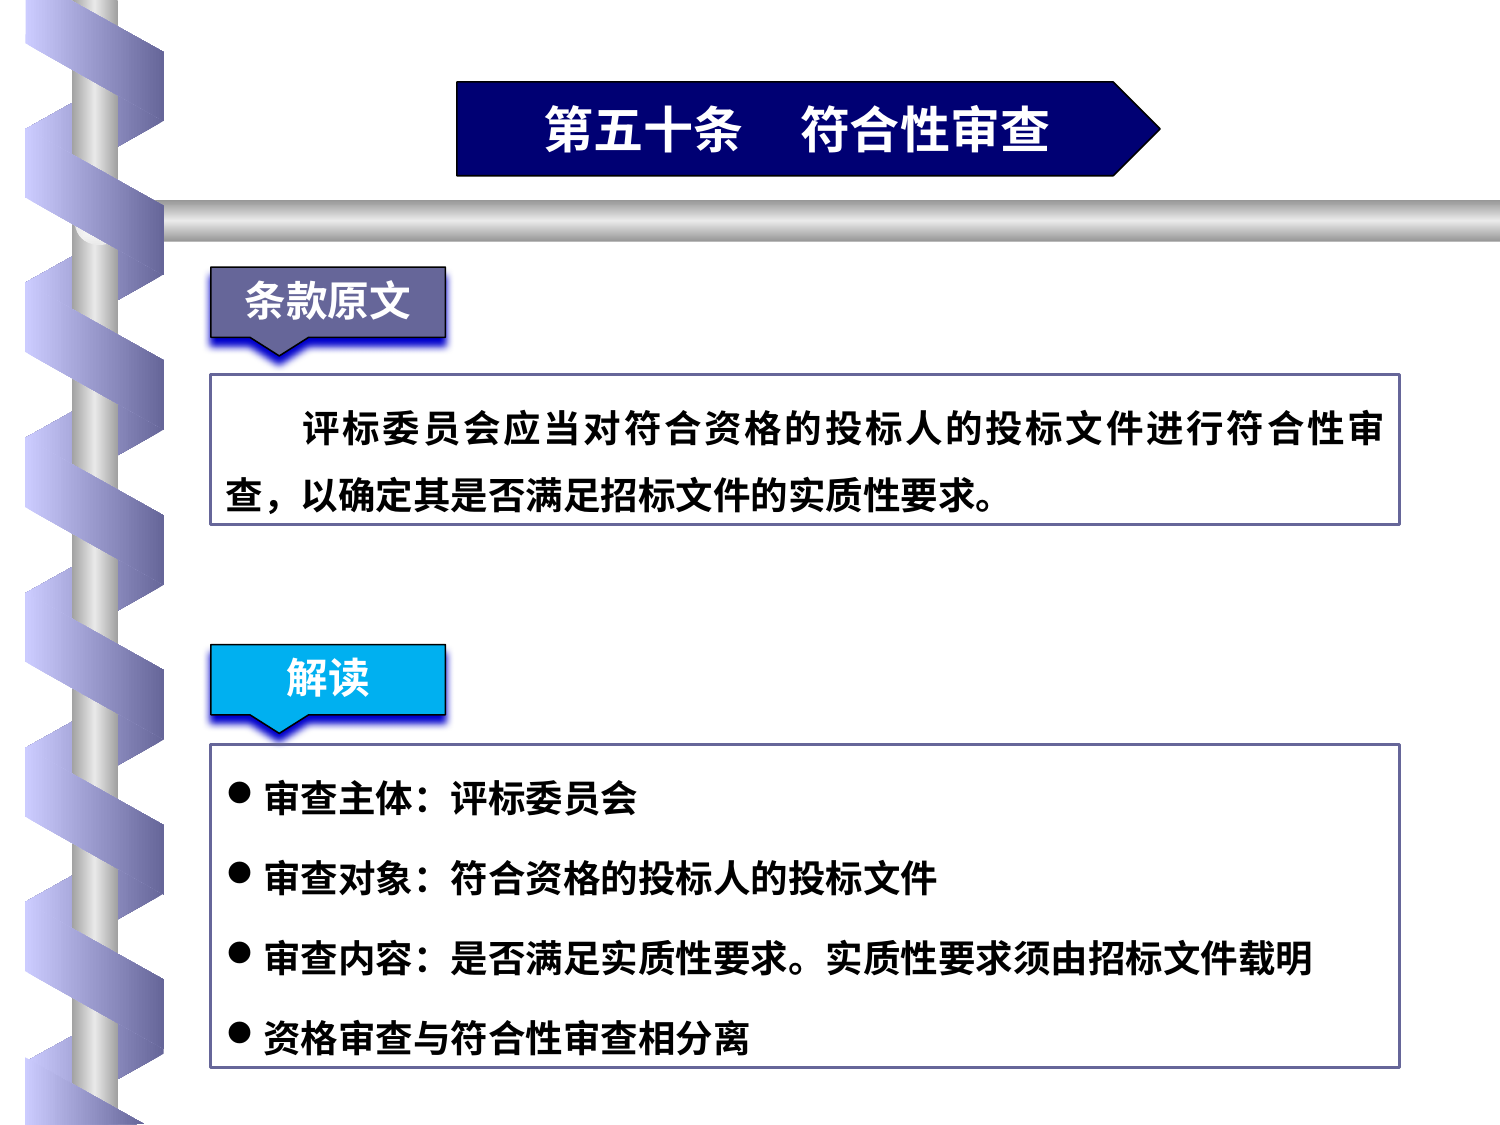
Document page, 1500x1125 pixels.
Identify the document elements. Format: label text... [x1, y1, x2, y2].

text_box 审查主体：评标委员会 审查对象：符合资格的投标人的投标文件 审查内容：是否满足实质性要求。实质性要求须由招标文件载明 资格审查与符合性审查相分离 [210, 744, 1400, 1068]
text_box 解读 [210, 644, 446, 734]
text_box 第五十条 符合性审查 [456, 81, 1161, 176]
text_box 条款原文 [210, 267, 446, 356]
text_box 评标委员会应当对符合资格的投标人的投标文件进行符合性审查，以确定其是否满足招标文件的实质性要求。 [210, 374, 1400, 525]
